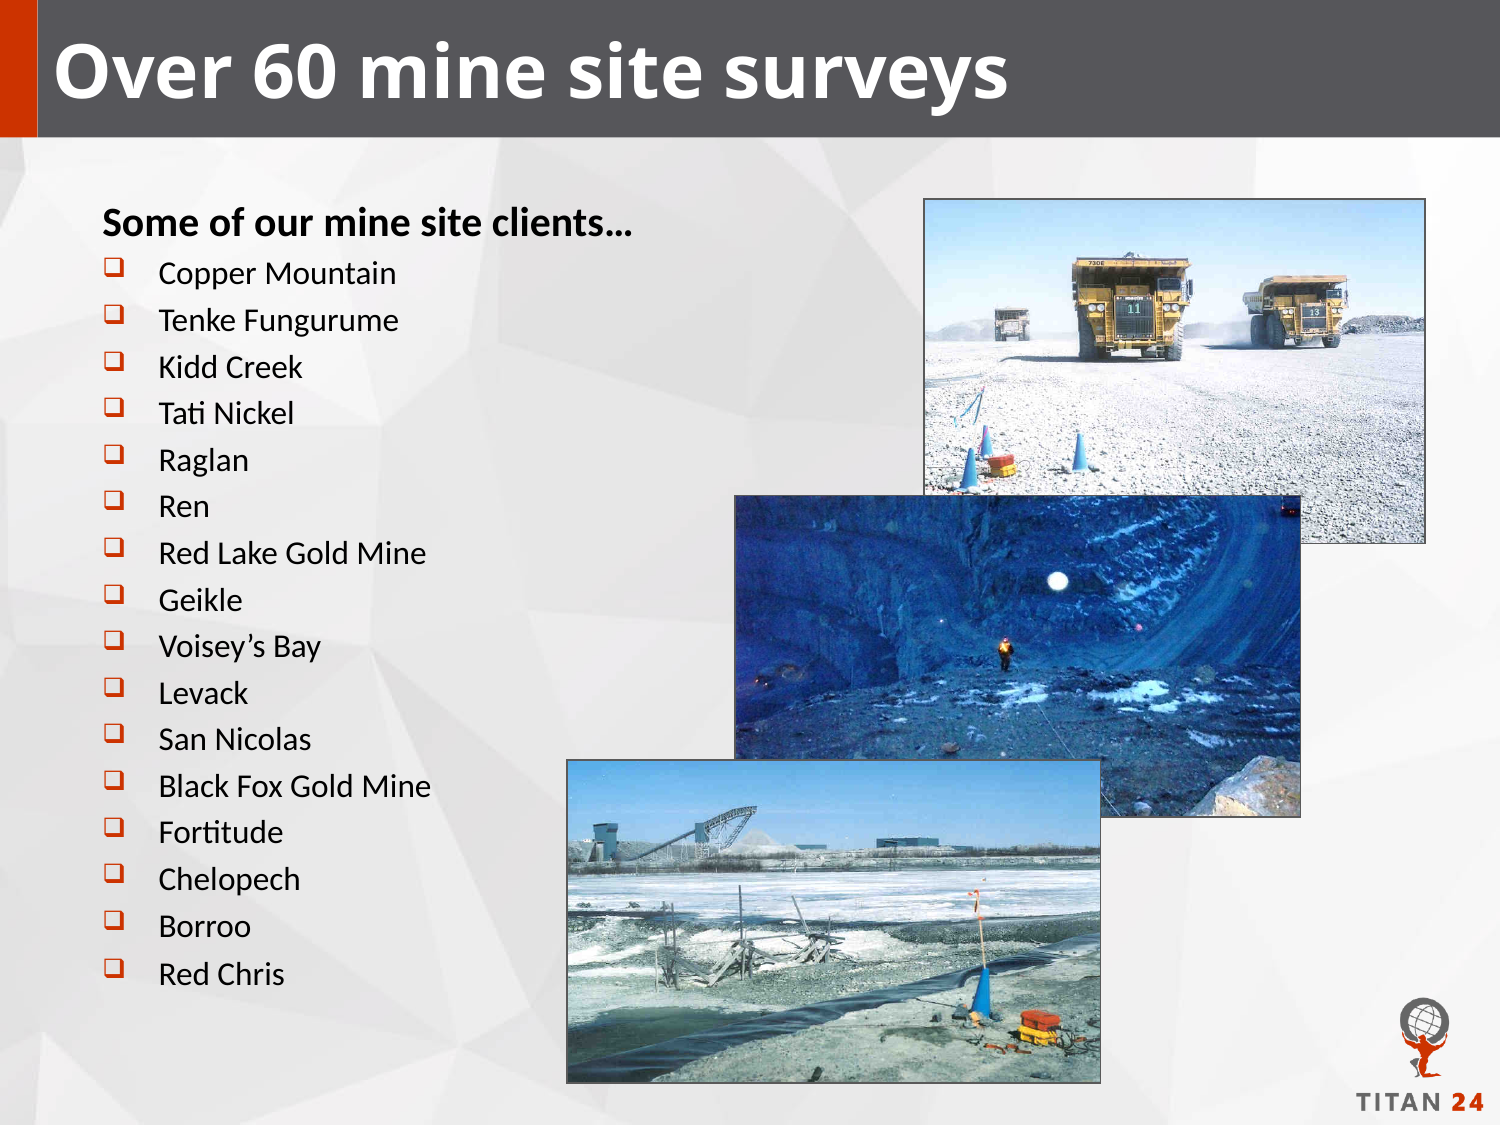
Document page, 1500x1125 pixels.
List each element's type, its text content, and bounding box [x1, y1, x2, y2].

picture [0, 138, 1500, 1125]
title Over 60 mine site surveys [37, 0, 1438, 138]
list Some of our mine site clients… Copper Mountain Tenke Fungurume Kidd Creek Tati Nickel Raglan Ren Red Lake Gold Mine Geikle Voisey’s Bay Levack San Nicolas Black Fox Gold Mine Fortitude Chelopech Borroo Red Chris [87, 187, 1338, 1100]
